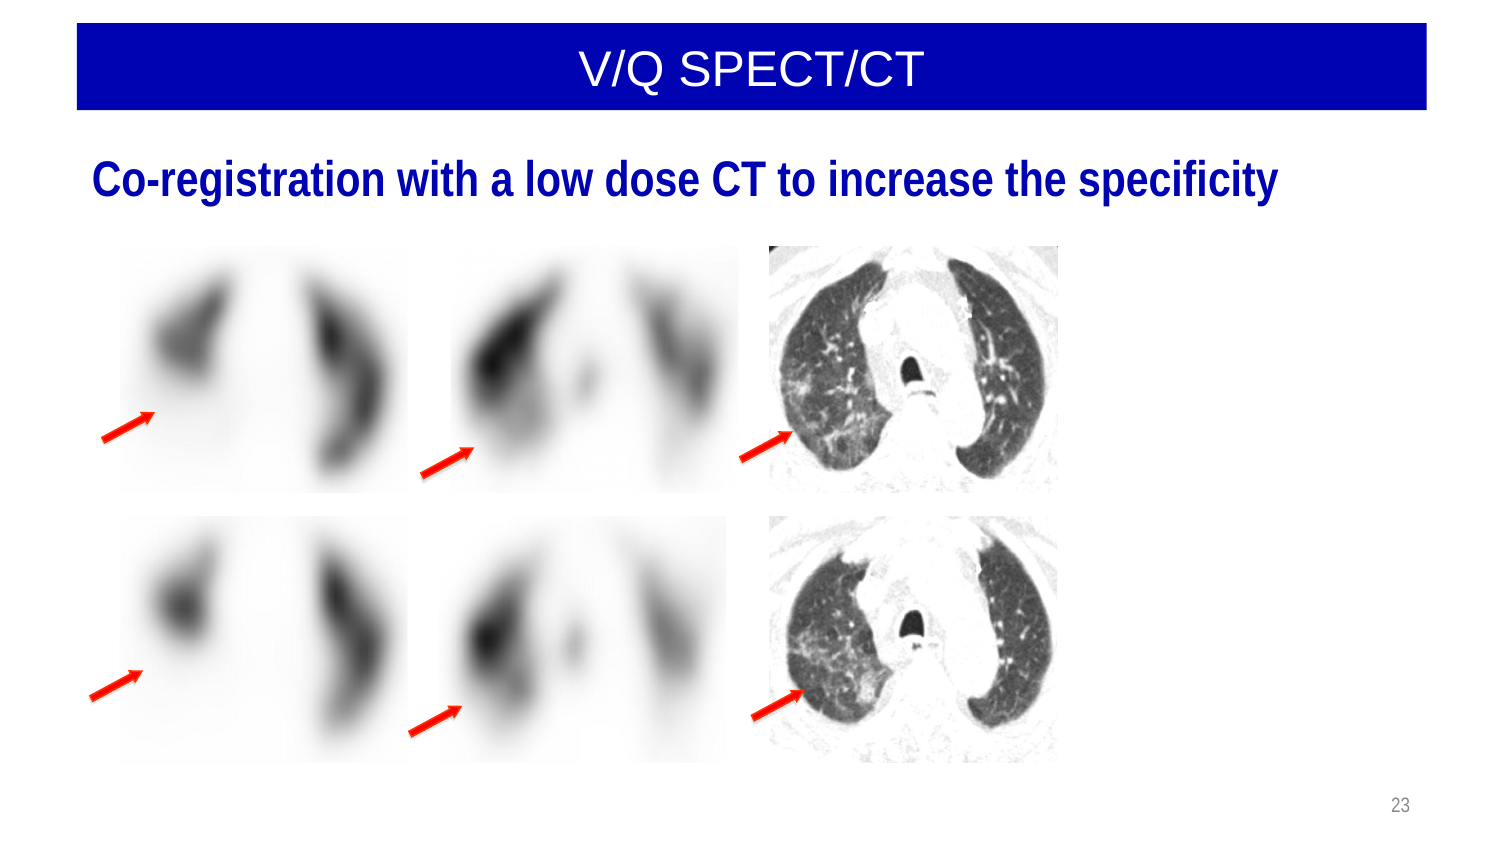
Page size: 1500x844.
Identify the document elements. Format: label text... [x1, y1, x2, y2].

text_box V/Q SPECT/CT [76, 23, 1427, 111]
picture [119, 245, 408, 493]
list Co-registration with a low dose CT to increase the specificity [76, 138, 1459, 222]
text_box [413, 718, 433, 737]
picture [119, 516, 408, 764]
picture [769, 516, 1058, 764]
text_box [101, 430, 114, 443]
text_box [420, 459, 445, 479]
text_box [89, 682, 114, 702]
slide_number 23 [1340, 782, 1425, 828]
text_box [744, 443, 764, 462]
text_box [751, 709, 763, 721]
picture [438, 516, 727, 764]
picture [769, 245, 1058, 493]
picture [450, 245, 739, 493]
